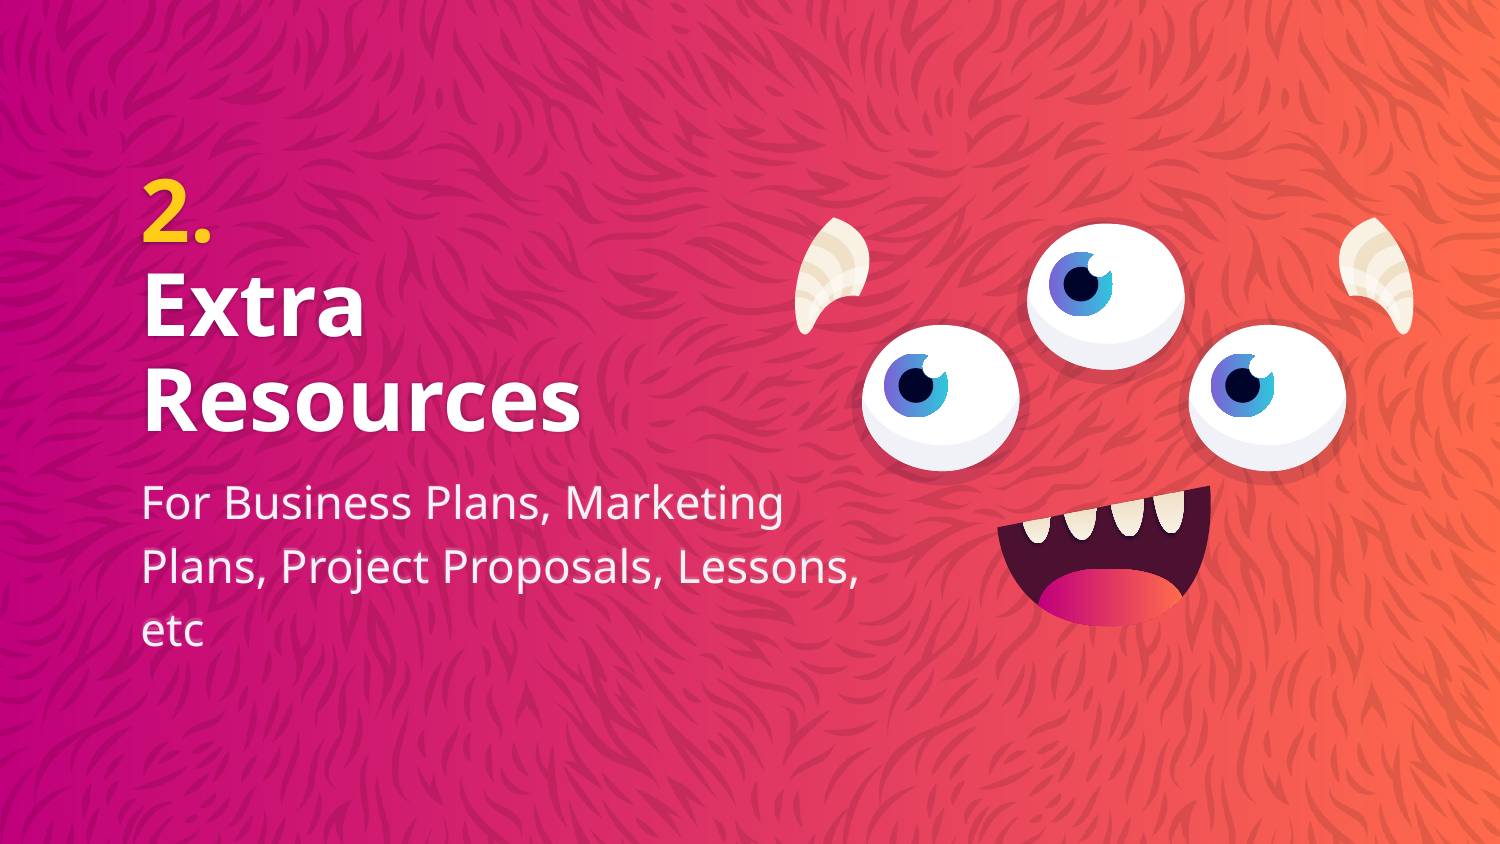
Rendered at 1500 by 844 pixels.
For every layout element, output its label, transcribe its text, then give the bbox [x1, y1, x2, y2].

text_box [851, 343, 1357, 486]
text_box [997, 494, 1211, 627]
subtitle For Business Plans, Marketing Plans, Project Proposals, Lessons, etc [140, 465, 887, 595]
title 2. Extra Resources [140, 259, 846, 450]
picture [0, 0, 1500, 844]
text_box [794, 217, 1414, 335]
